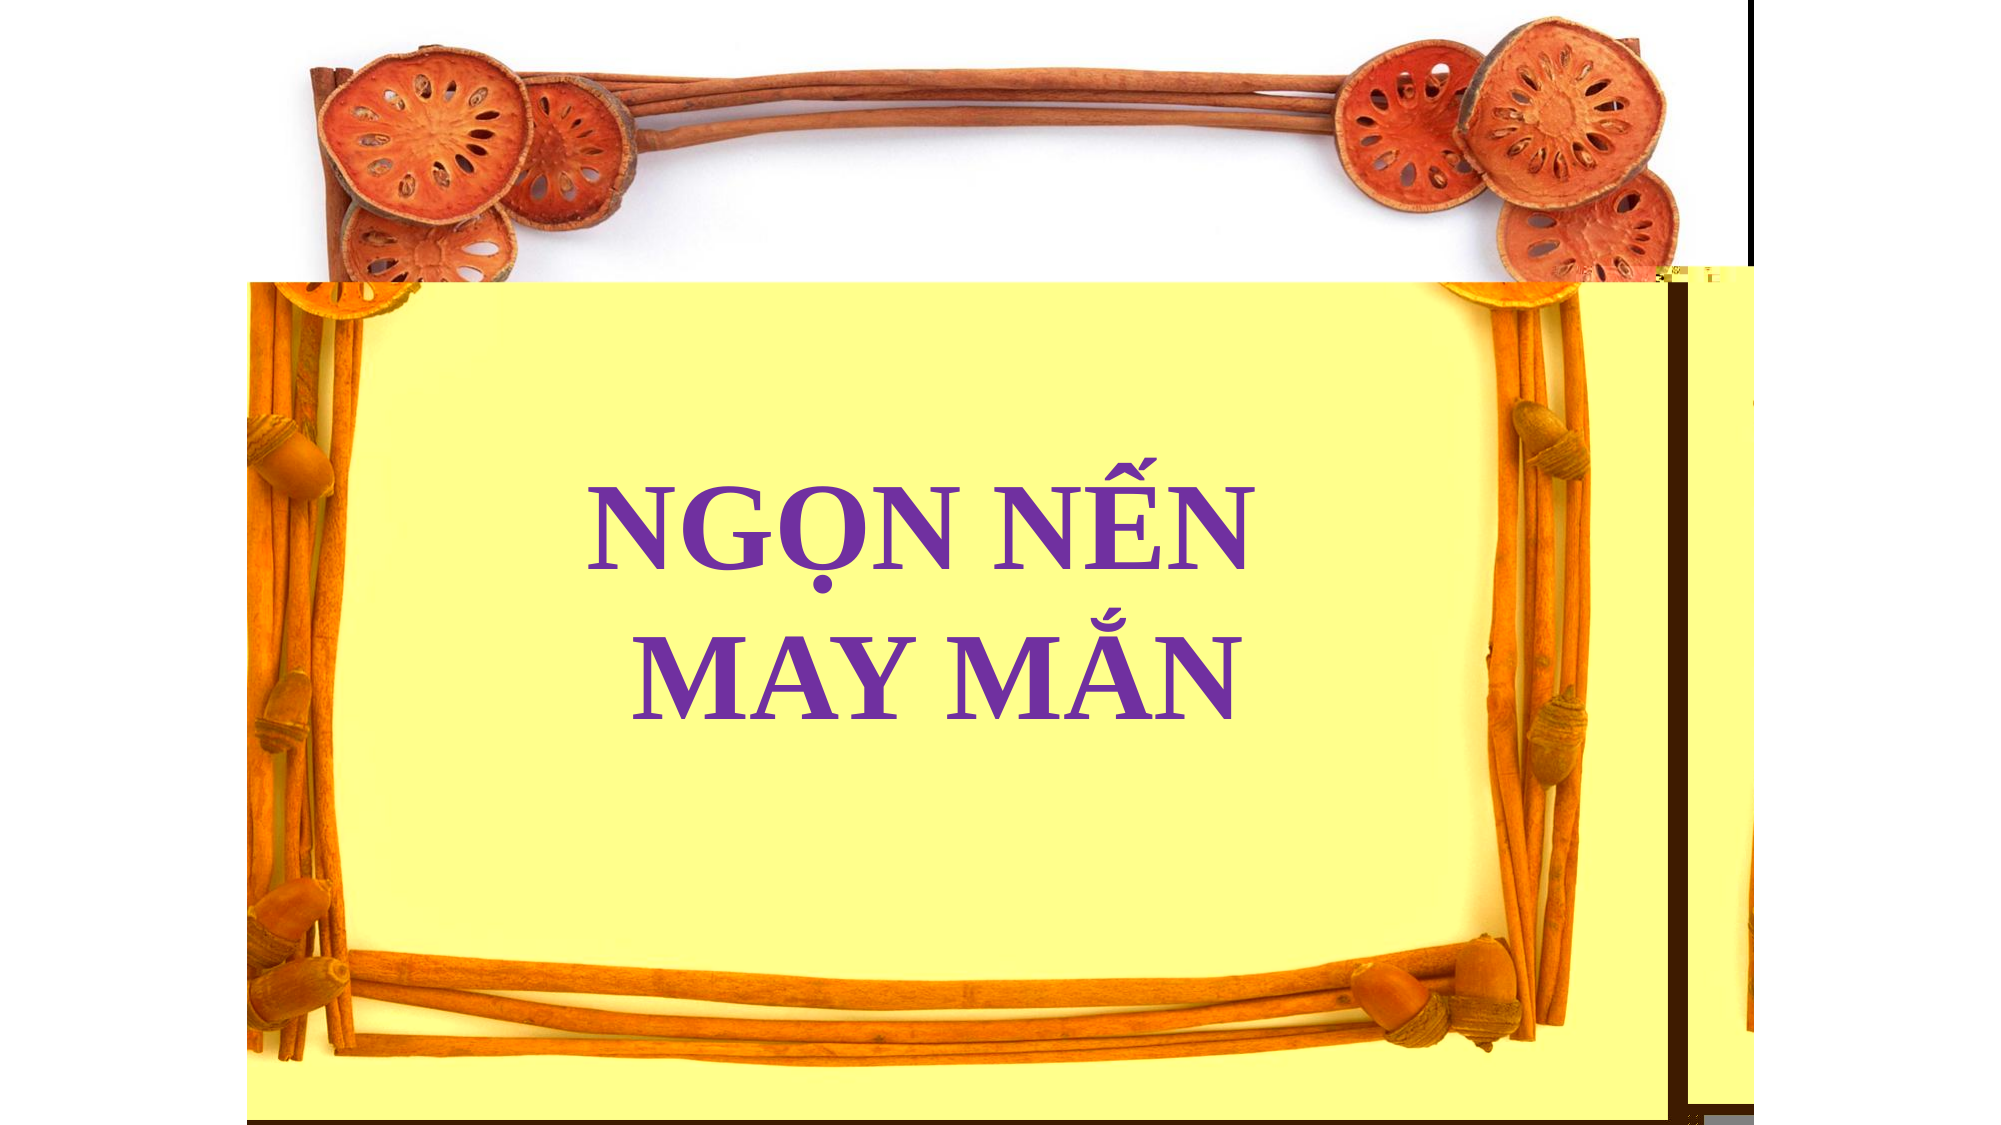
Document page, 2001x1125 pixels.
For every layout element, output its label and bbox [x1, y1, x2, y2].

picture [246, 0, 1754, 1125]
